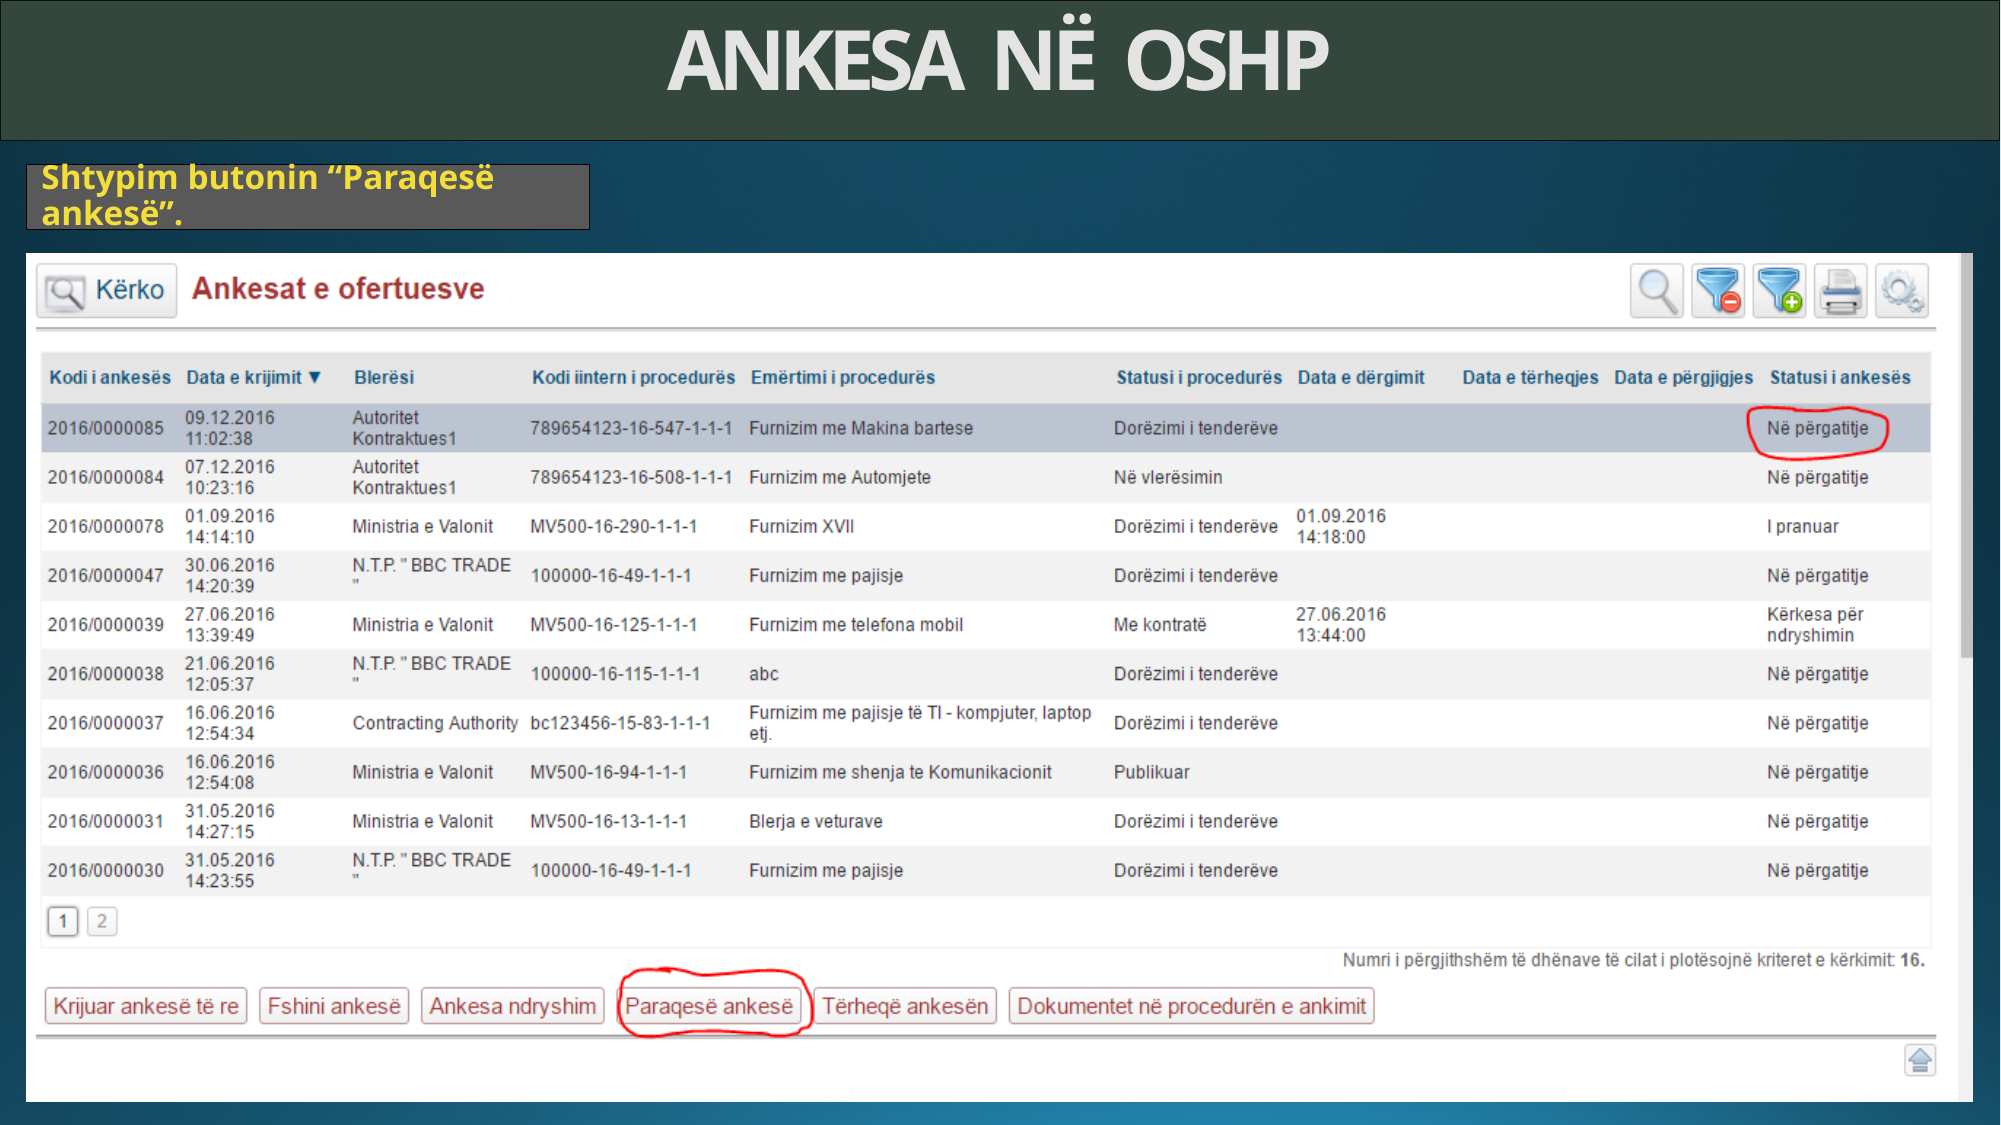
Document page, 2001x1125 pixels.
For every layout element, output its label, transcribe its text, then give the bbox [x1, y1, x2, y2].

picture [0, 0, 2001, 1125]
text_box ANKESA NË OSHP [0, 0, 2000, 141]
text_box Shtypim butonin “Paraqesë ankesë”. [26, 164, 590, 230]
